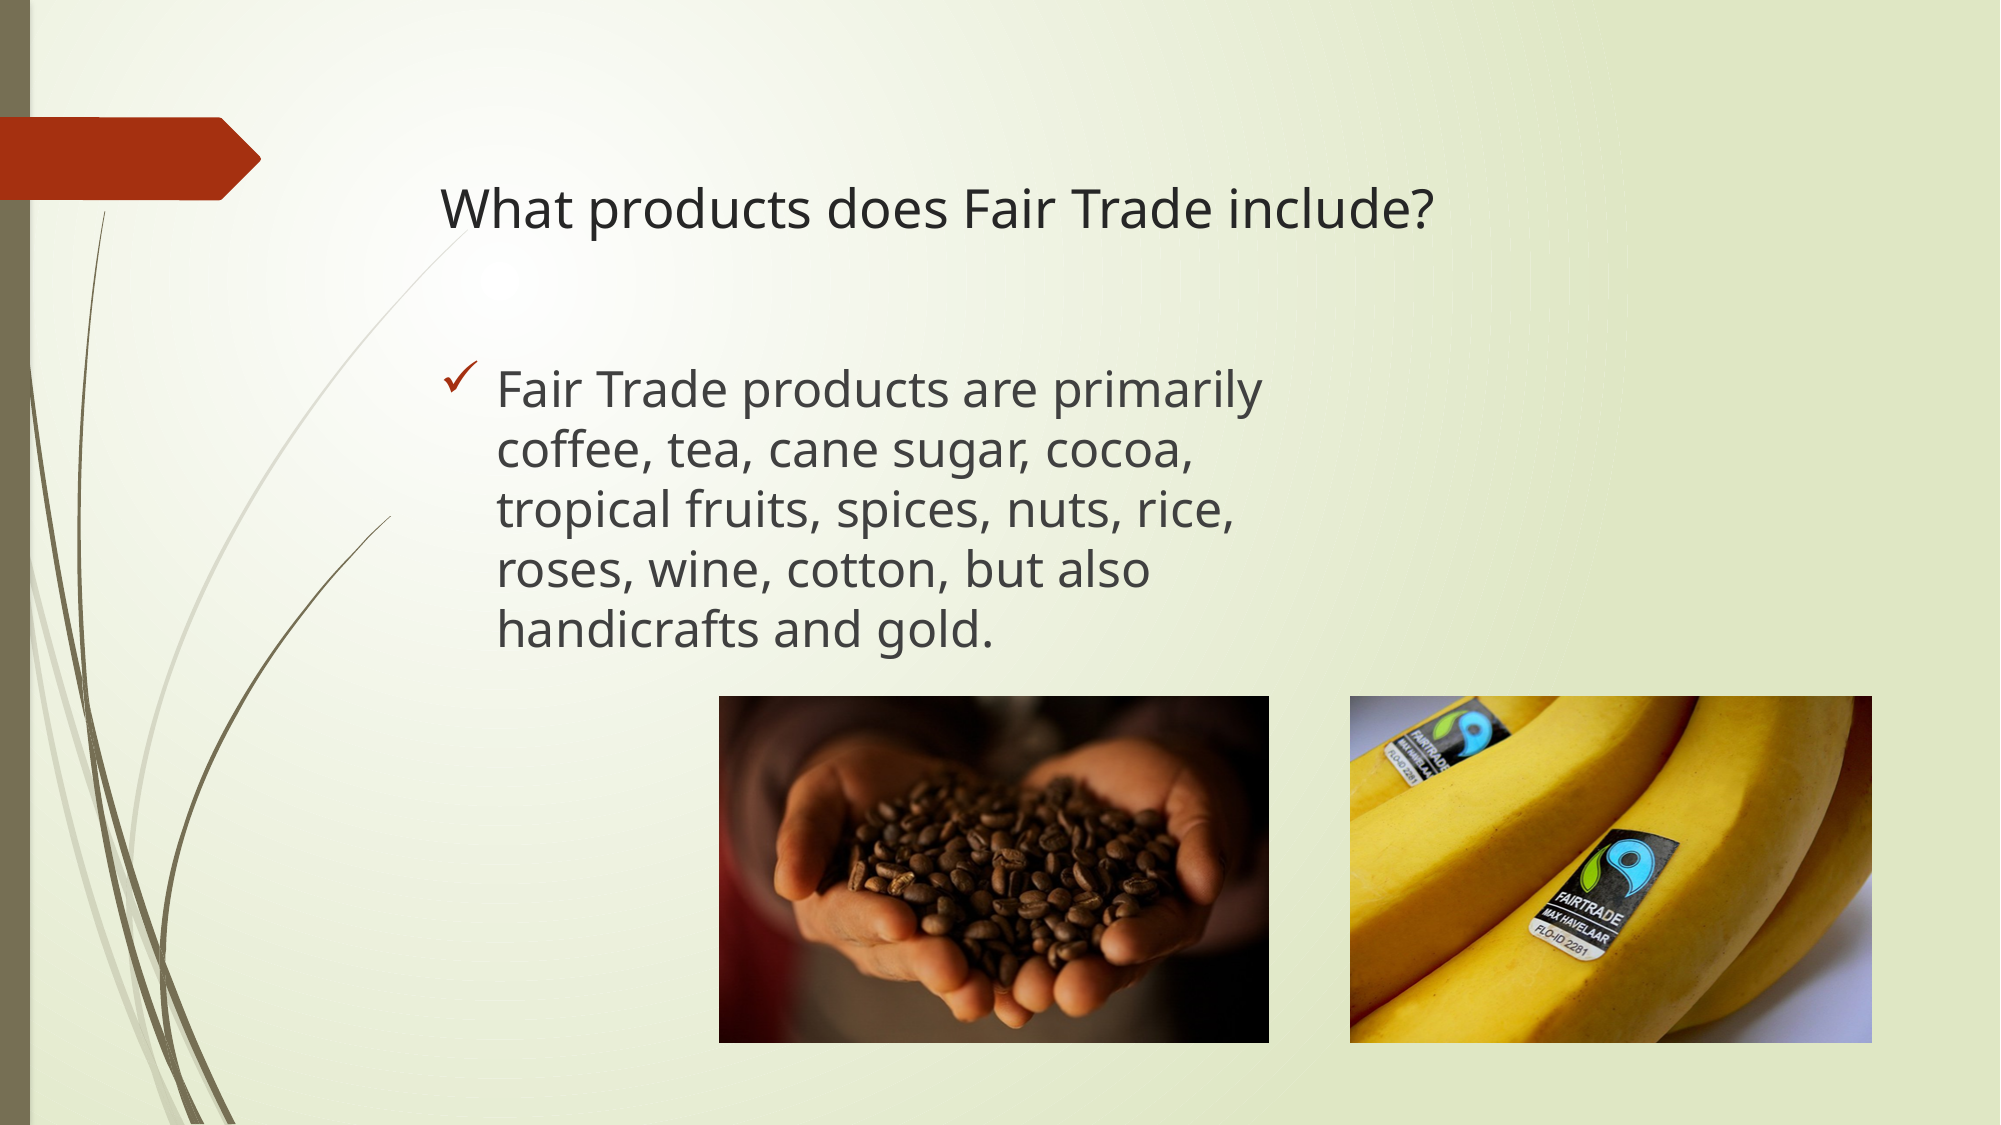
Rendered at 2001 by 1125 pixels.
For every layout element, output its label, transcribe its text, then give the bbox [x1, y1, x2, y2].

list Fair Trade products are primarily coffee, tea, cane sugar, cocoa, tropical fruits, spices, nuts, rice, roses, wine, cotton, but also handicrafts and gold. [424, 350, 1393, 970]
picture [718, 695, 1269, 1044]
title What products does Fair Trade include? [425, 102, 1888, 313]
picture [1350, 695, 1873, 1044]
